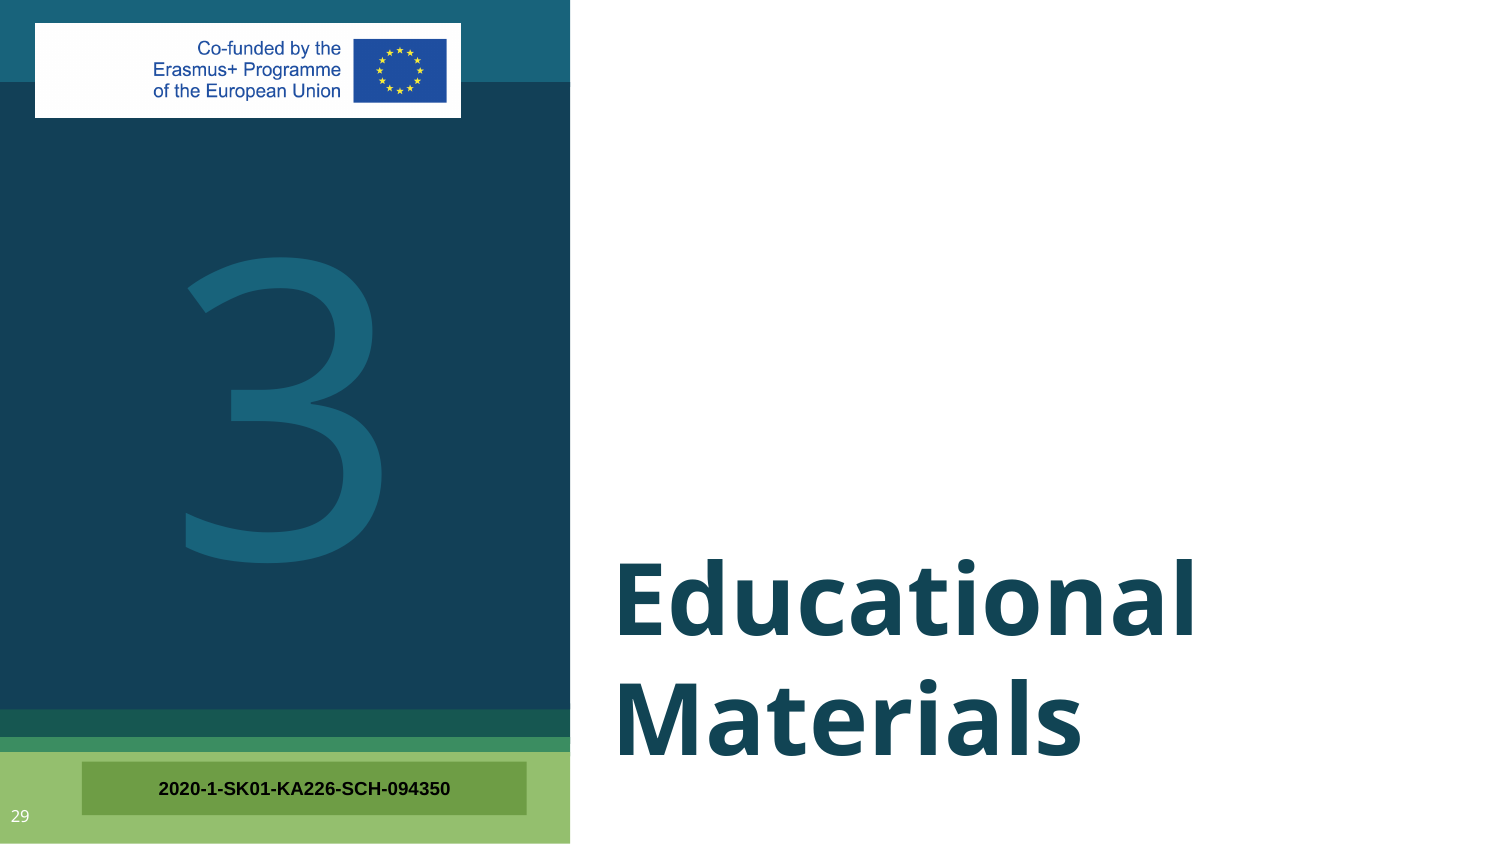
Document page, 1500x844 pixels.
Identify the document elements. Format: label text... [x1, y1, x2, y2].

text_box 2020-1-SK01-KA226-SCH-094350 [81, 761, 527, 816]
text_box ‹#› [0, 790, 49, 844]
title Educational Materials [596, 524, 1465, 791]
text_box 3 [0, 82, 575, 703]
picture [34, 23, 461, 118]
